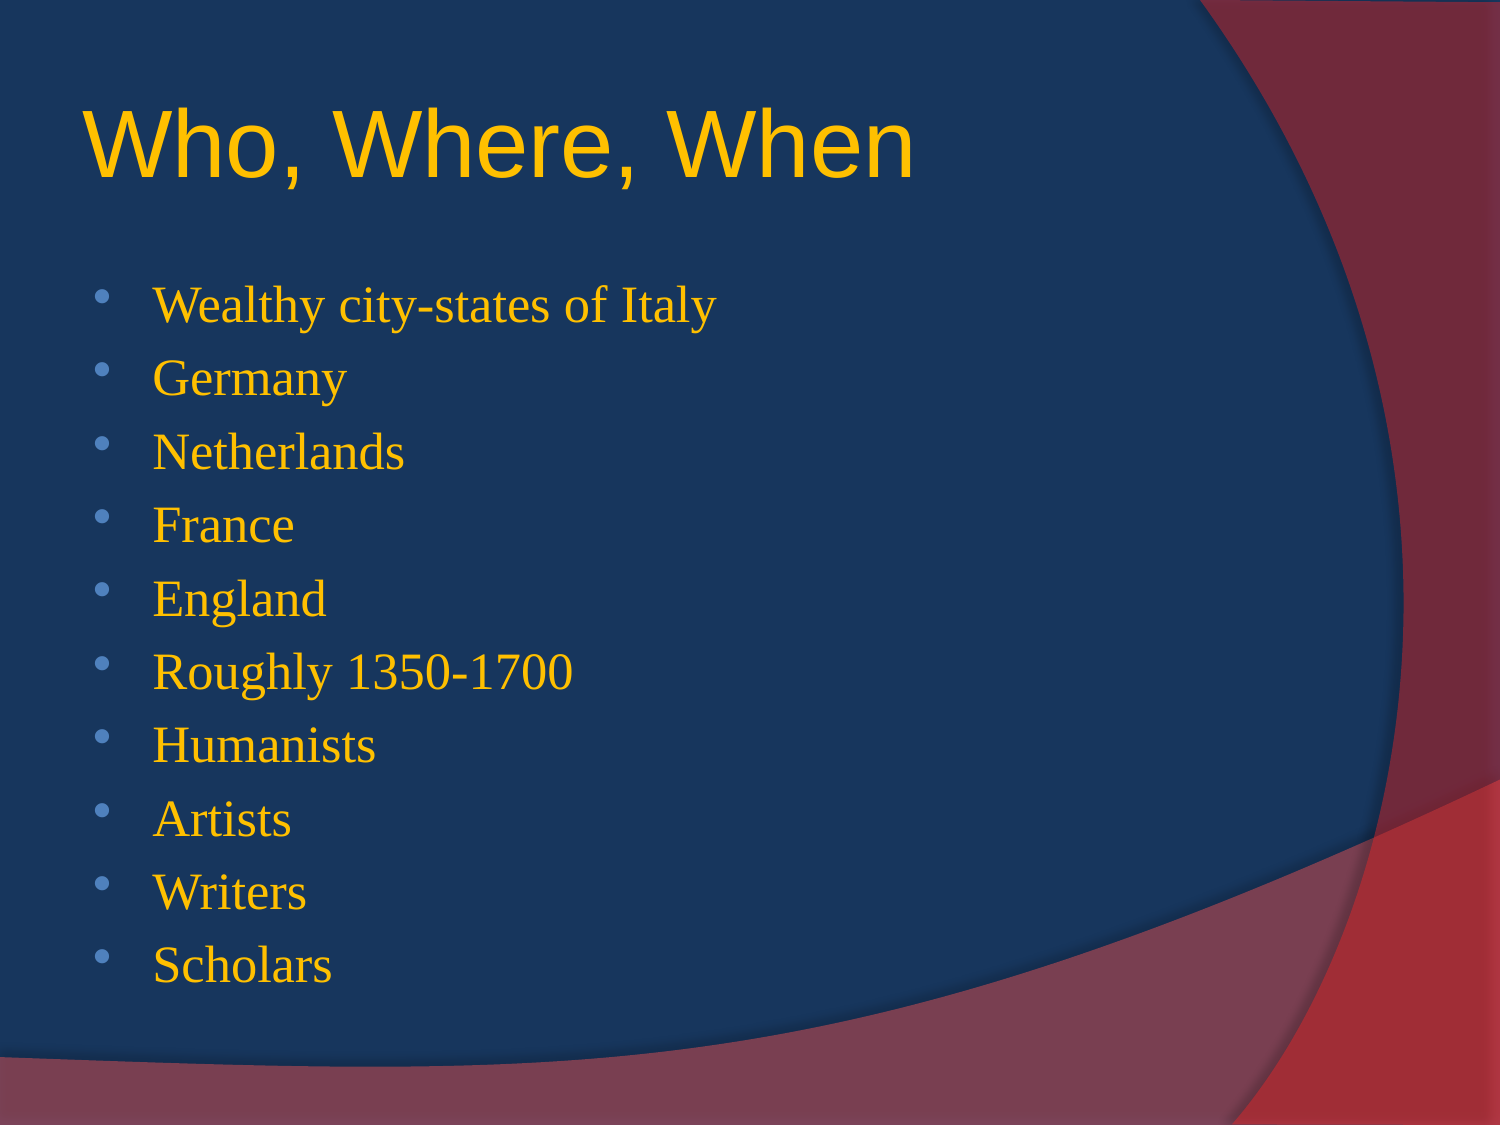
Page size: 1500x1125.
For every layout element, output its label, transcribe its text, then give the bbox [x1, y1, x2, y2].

title Who, Where, When [75, 45, 1300, 233]
list Wealthy city-states of Italy Germany Netherlands France England Roughly 1350-1700 Humanists Artists Writers Scholars [75, 262, 1300, 1005]
